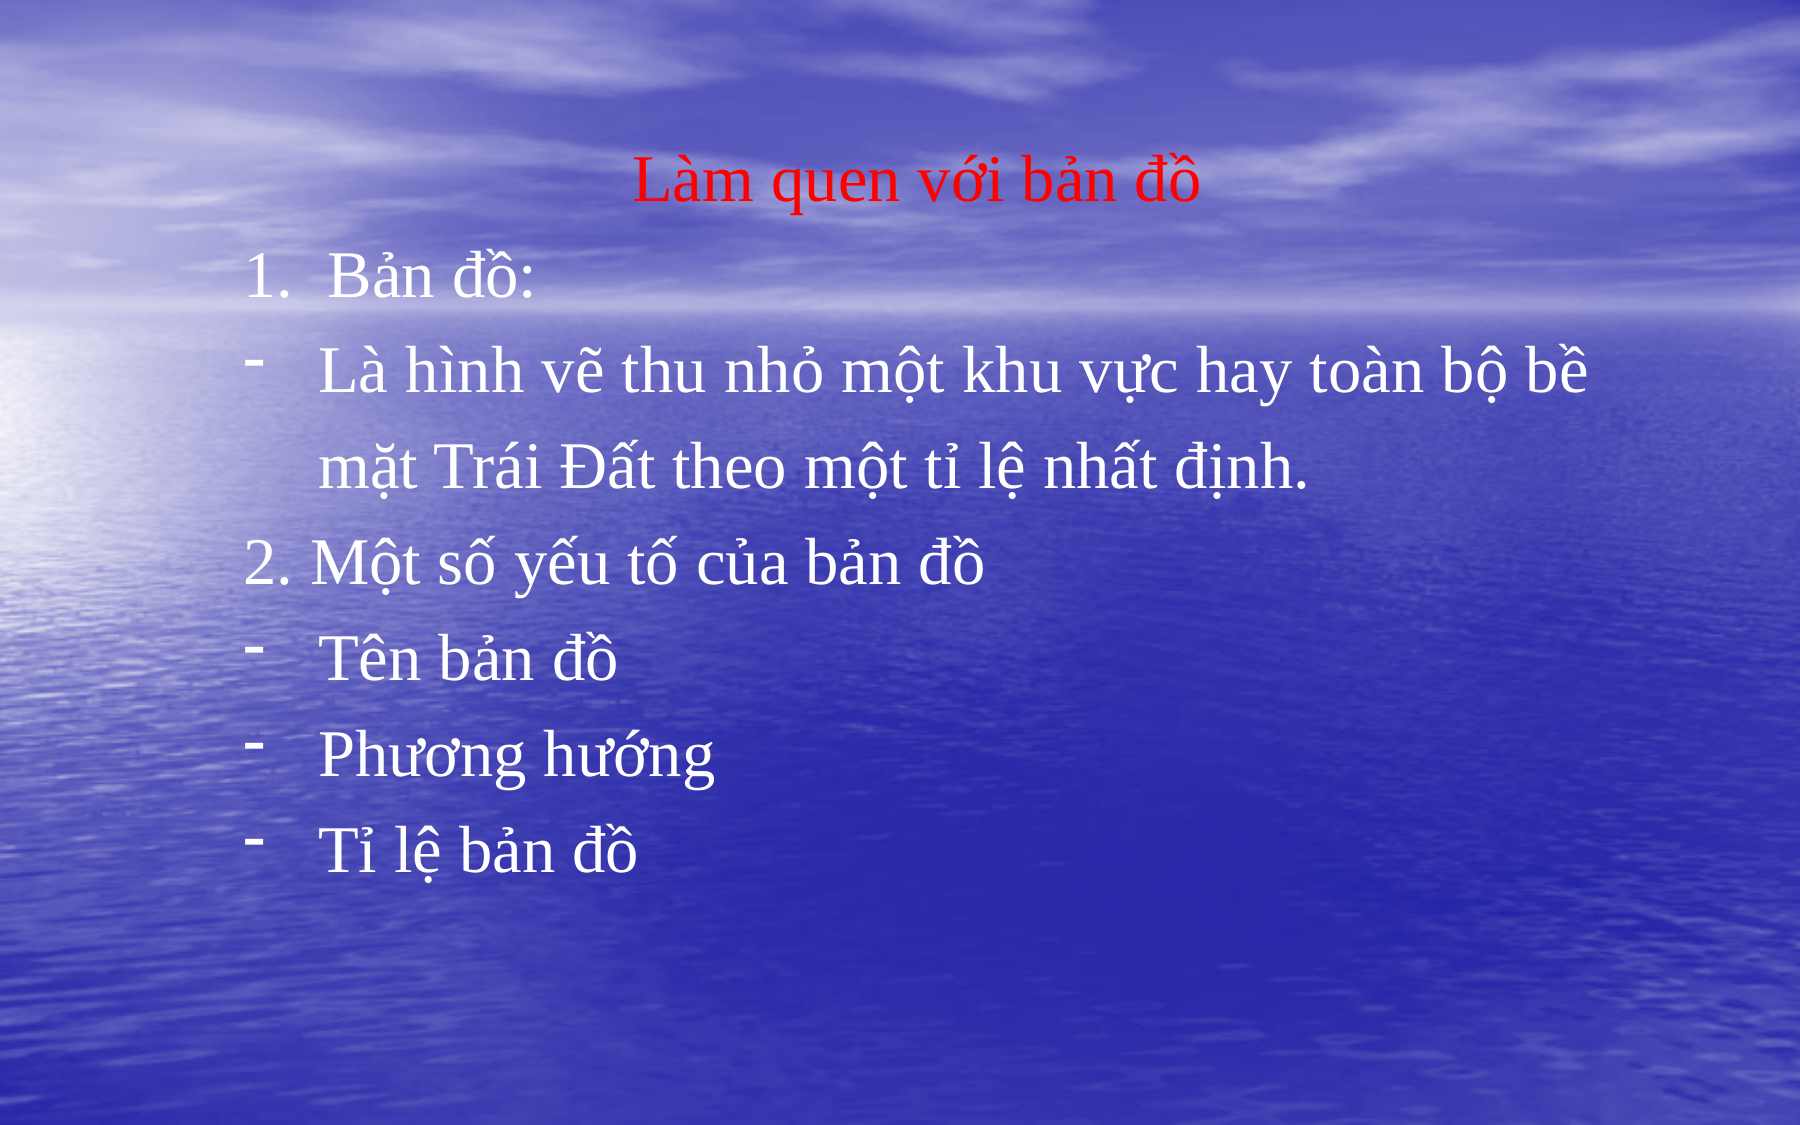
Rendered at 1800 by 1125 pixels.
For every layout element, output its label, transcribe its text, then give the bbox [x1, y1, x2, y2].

text_box Làm quen với bản đồ Bản đồ: Là hình vẽ thu nhỏ một khu vực hay toàn bộ bề mặt Trái Đất theo một tỉ lệ nhất định. 2. Một số yếu tố của bản đồ Tên bản đồ Phương hướng Tỉ lệ bản đồ [228, 75, 1607, 1025]
